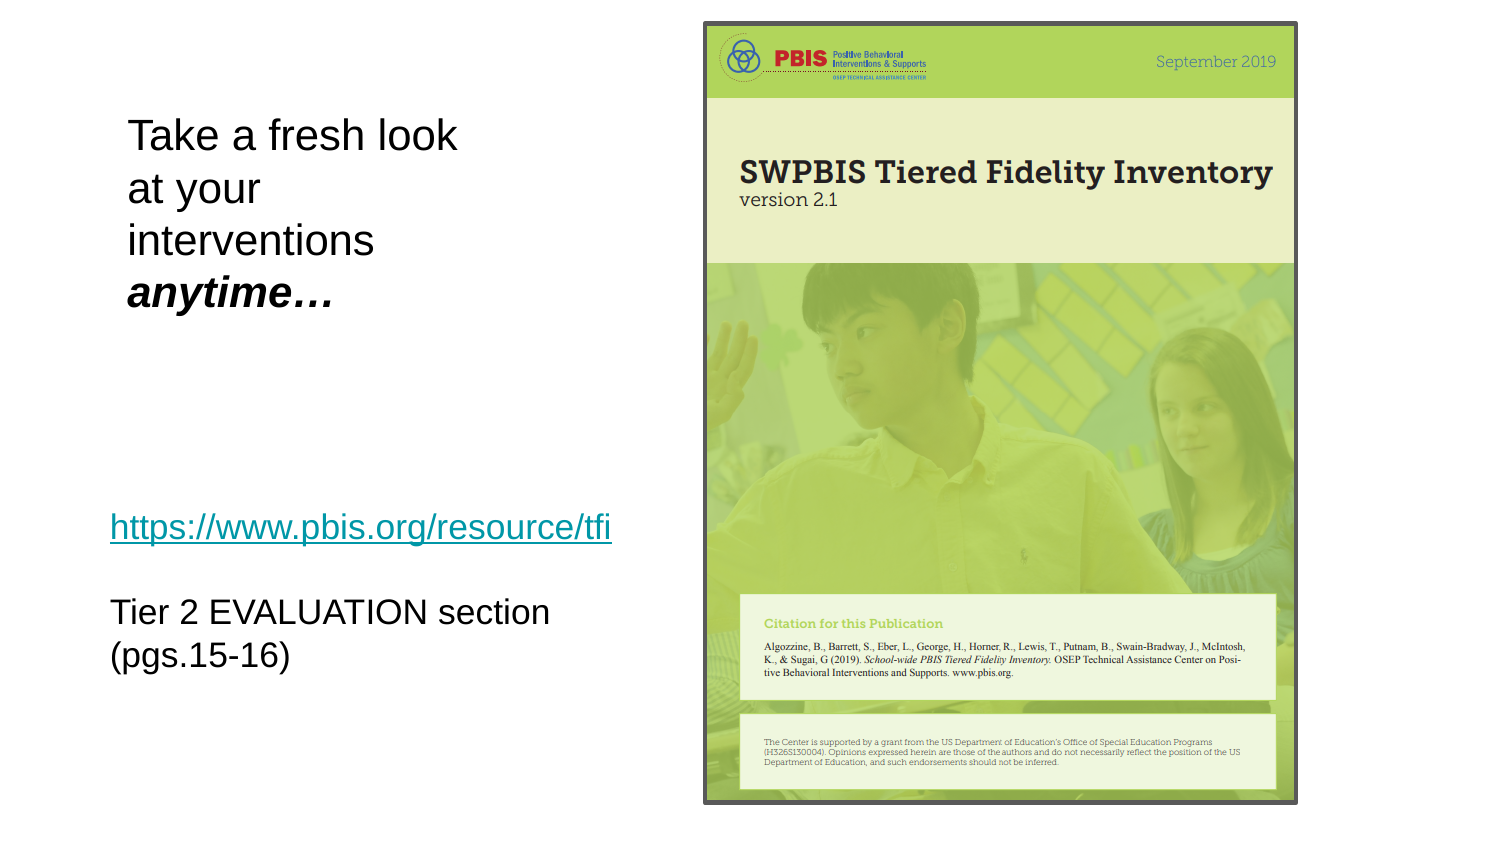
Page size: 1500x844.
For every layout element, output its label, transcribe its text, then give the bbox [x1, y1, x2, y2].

picture [707, 25, 1294, 801]
text_box https://www.pbis.org/resource/tfi Tier 2 EVALUATION section (pgs.15-16) [94, 489, 658, 690]
title Take a fresh look at your interventions anytime… [112, 92, 516, 334]
